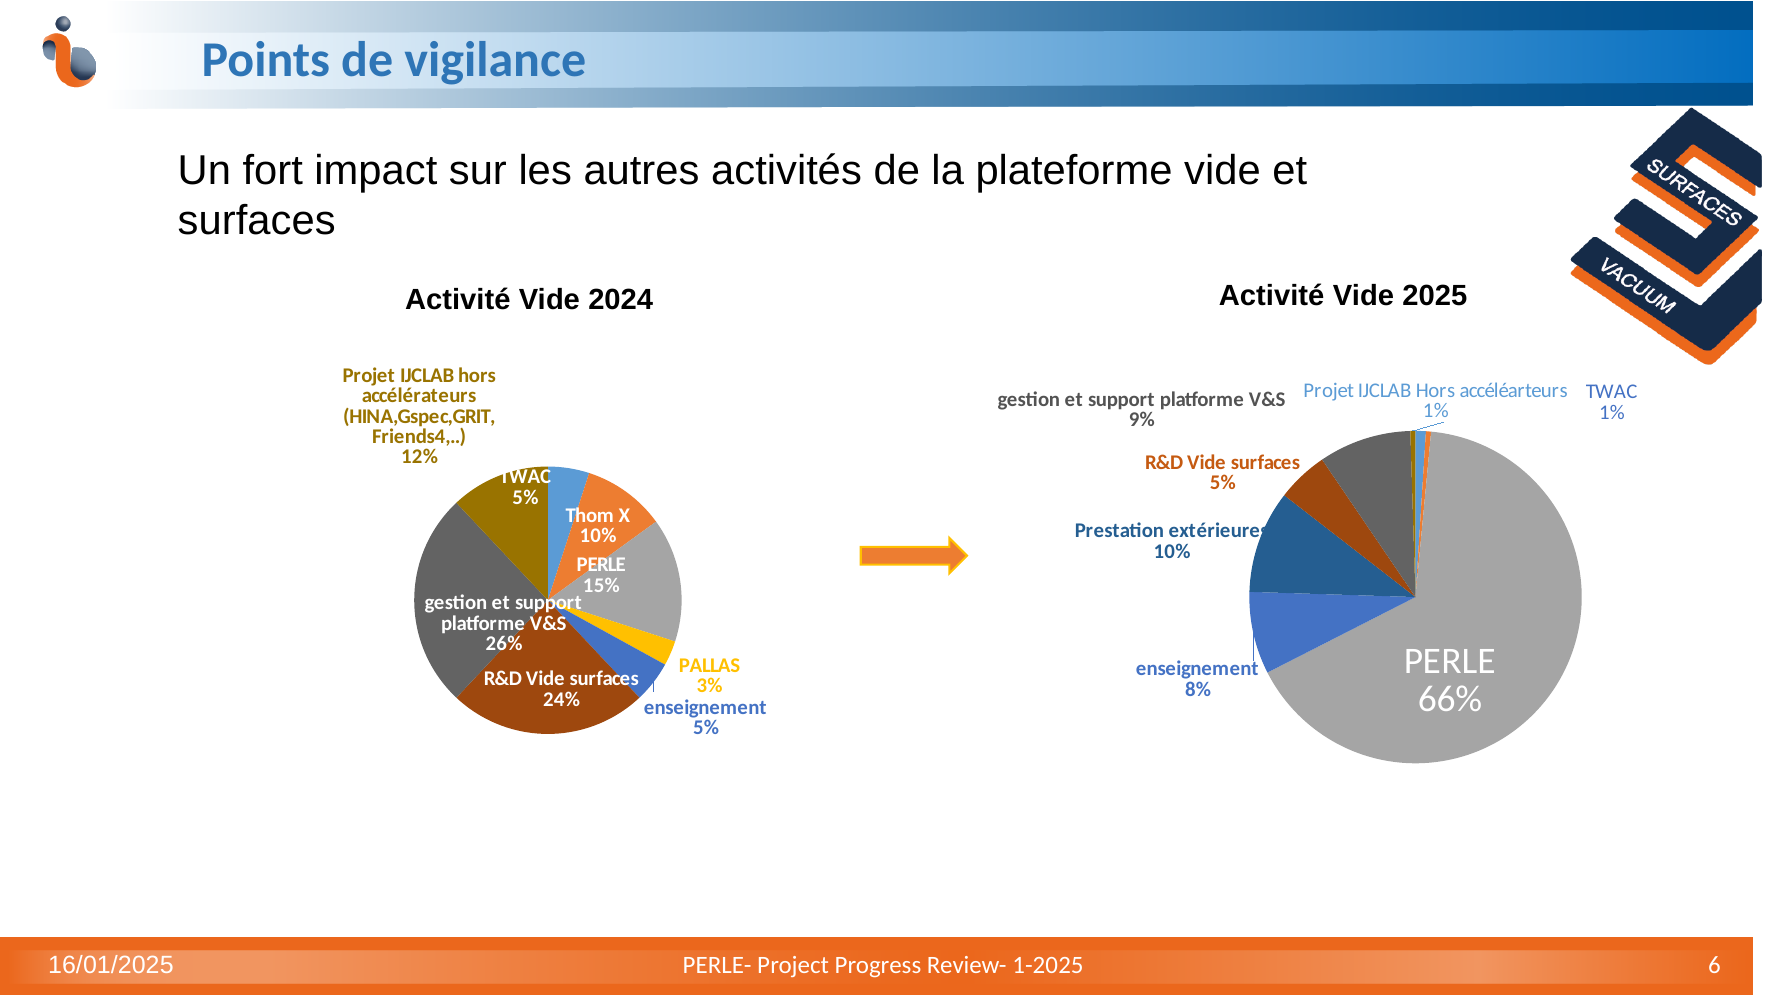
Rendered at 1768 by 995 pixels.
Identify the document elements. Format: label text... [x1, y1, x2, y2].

slide_number 6 [1338, 937, 1736, 991]
text_box Un fort impact sur les autres activités de la plateforme vide et surfaces [162, 135, 1488, 250]
chart [153, 354, 1768, 811]
footer PERLE- Project Progress Review- 1-2025 [481, 937, 1286, 991]
text_box Activité Vide 2024 [316, 272, 742, 323]
text_box Activité Vide 2025 [1130, 269, 1556, 319]
picture [0, 1, 1762, 995]
title Points de vigilance [186, 24, 1120, 96]
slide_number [33, 937, 429, 991]
